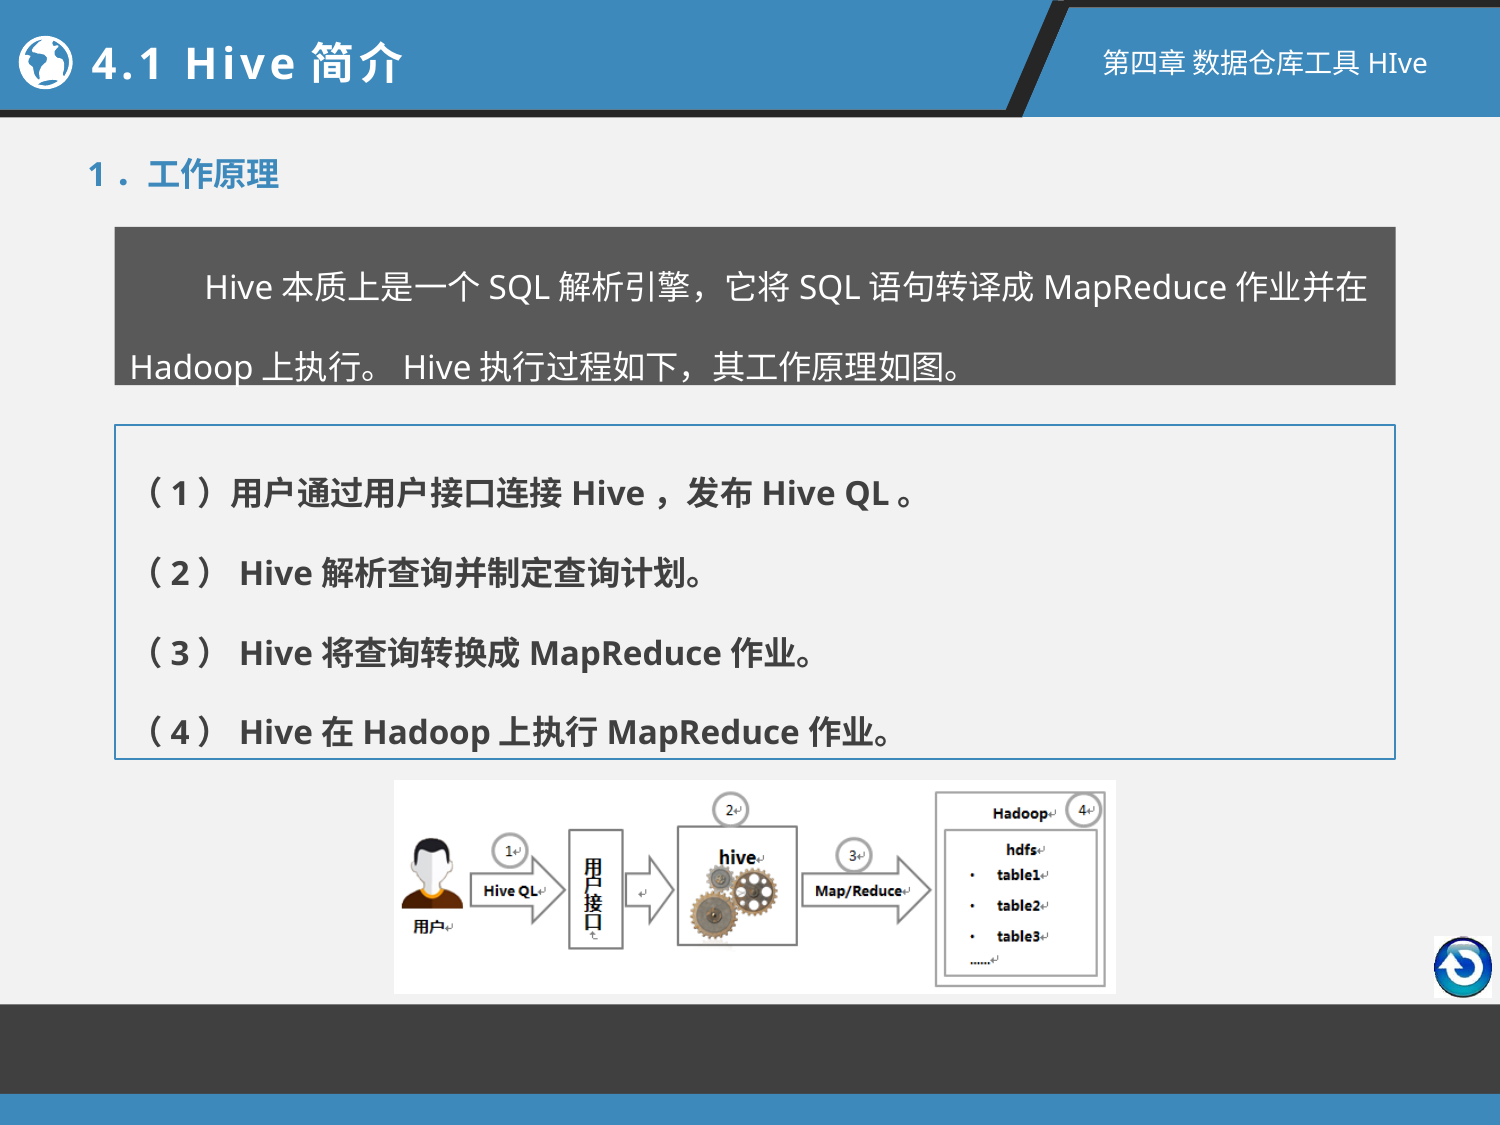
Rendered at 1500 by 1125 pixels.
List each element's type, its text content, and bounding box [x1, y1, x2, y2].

text_box [0, 1003, 1500, 1093]
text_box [0, 0, 1500, 118]
text_box [0, 1093, 1500, 1125]
picture [1434, 935, 1492, 998]
text_box Hive本质上是一个SQL解析引擎，它将SQL语句转译成MapReduce作业并在Hadoop上执行。Hive执行过程如下，其工作原理如图。 [113, 226, 1397, 386]
picture [394, 780, 1116, 994]
text_box （1）用户通过用户接口连接Hive，发布Hive QL。 （2）Hive解析查询并制定查询计划。 （3）Hive将查询转换成MapReduce作业。 （4）Hive在Hadoop上执行MapReduce作业。 [114, 424, 1396, 759]
text_box 1．工作原理 [72, 145, 296, 201]
